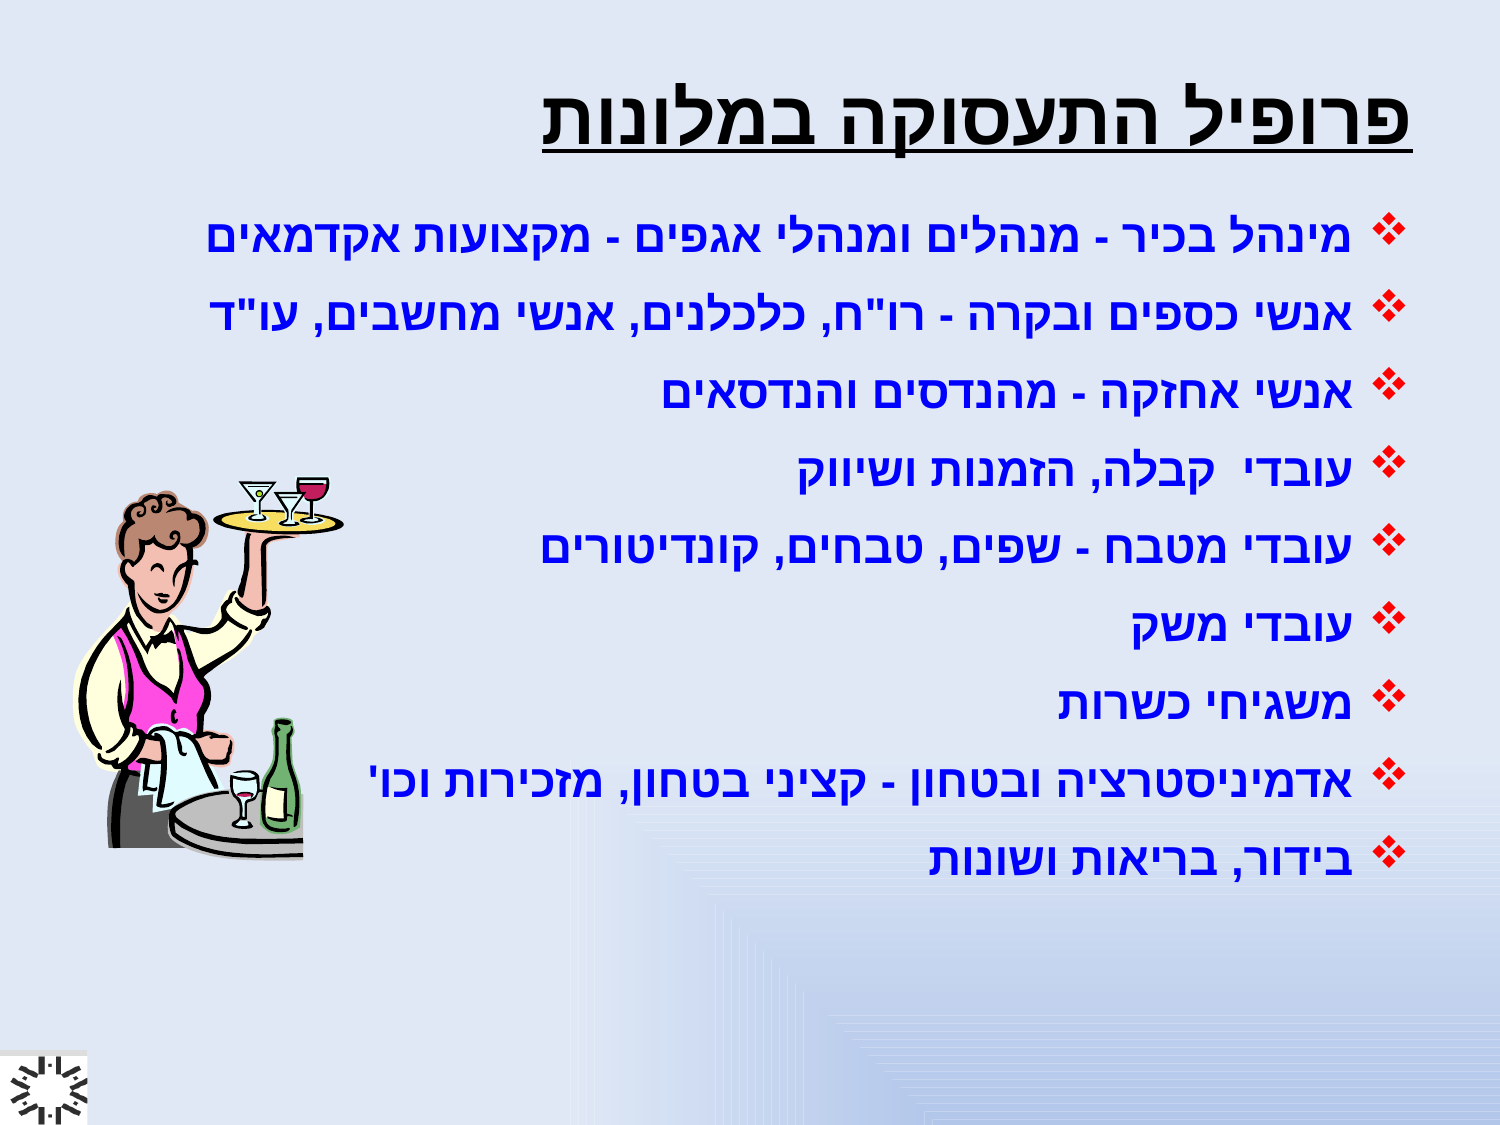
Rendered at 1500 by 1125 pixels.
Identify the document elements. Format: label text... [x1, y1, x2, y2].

list מינהל בכיר - מנהלים ומנהלי אגפים - מקצועות אקדמאים אנשי כספים ובקרה - רו"ח, כלכלנים, אנשי מחשבים, עו"ד אנשי אחזקה - מהנדסים והנדסאים עובדי קבלה, הזמנות ושיווק עובדי מטבח - שפים, טבחים, קונדיטורים עובדי משק משגיחי כשרות אדמיניסטרציה ובטחון - קציני בטחון, מזכירות וכו' בידור, בריאות ושונות [75, 198, 1425, 893]
title פרופיל התעסוקה במלונות [78, 21, 1429, 209]
picture [71, 475, 345, 862]
picture [0, 1049, 88, 1125]
